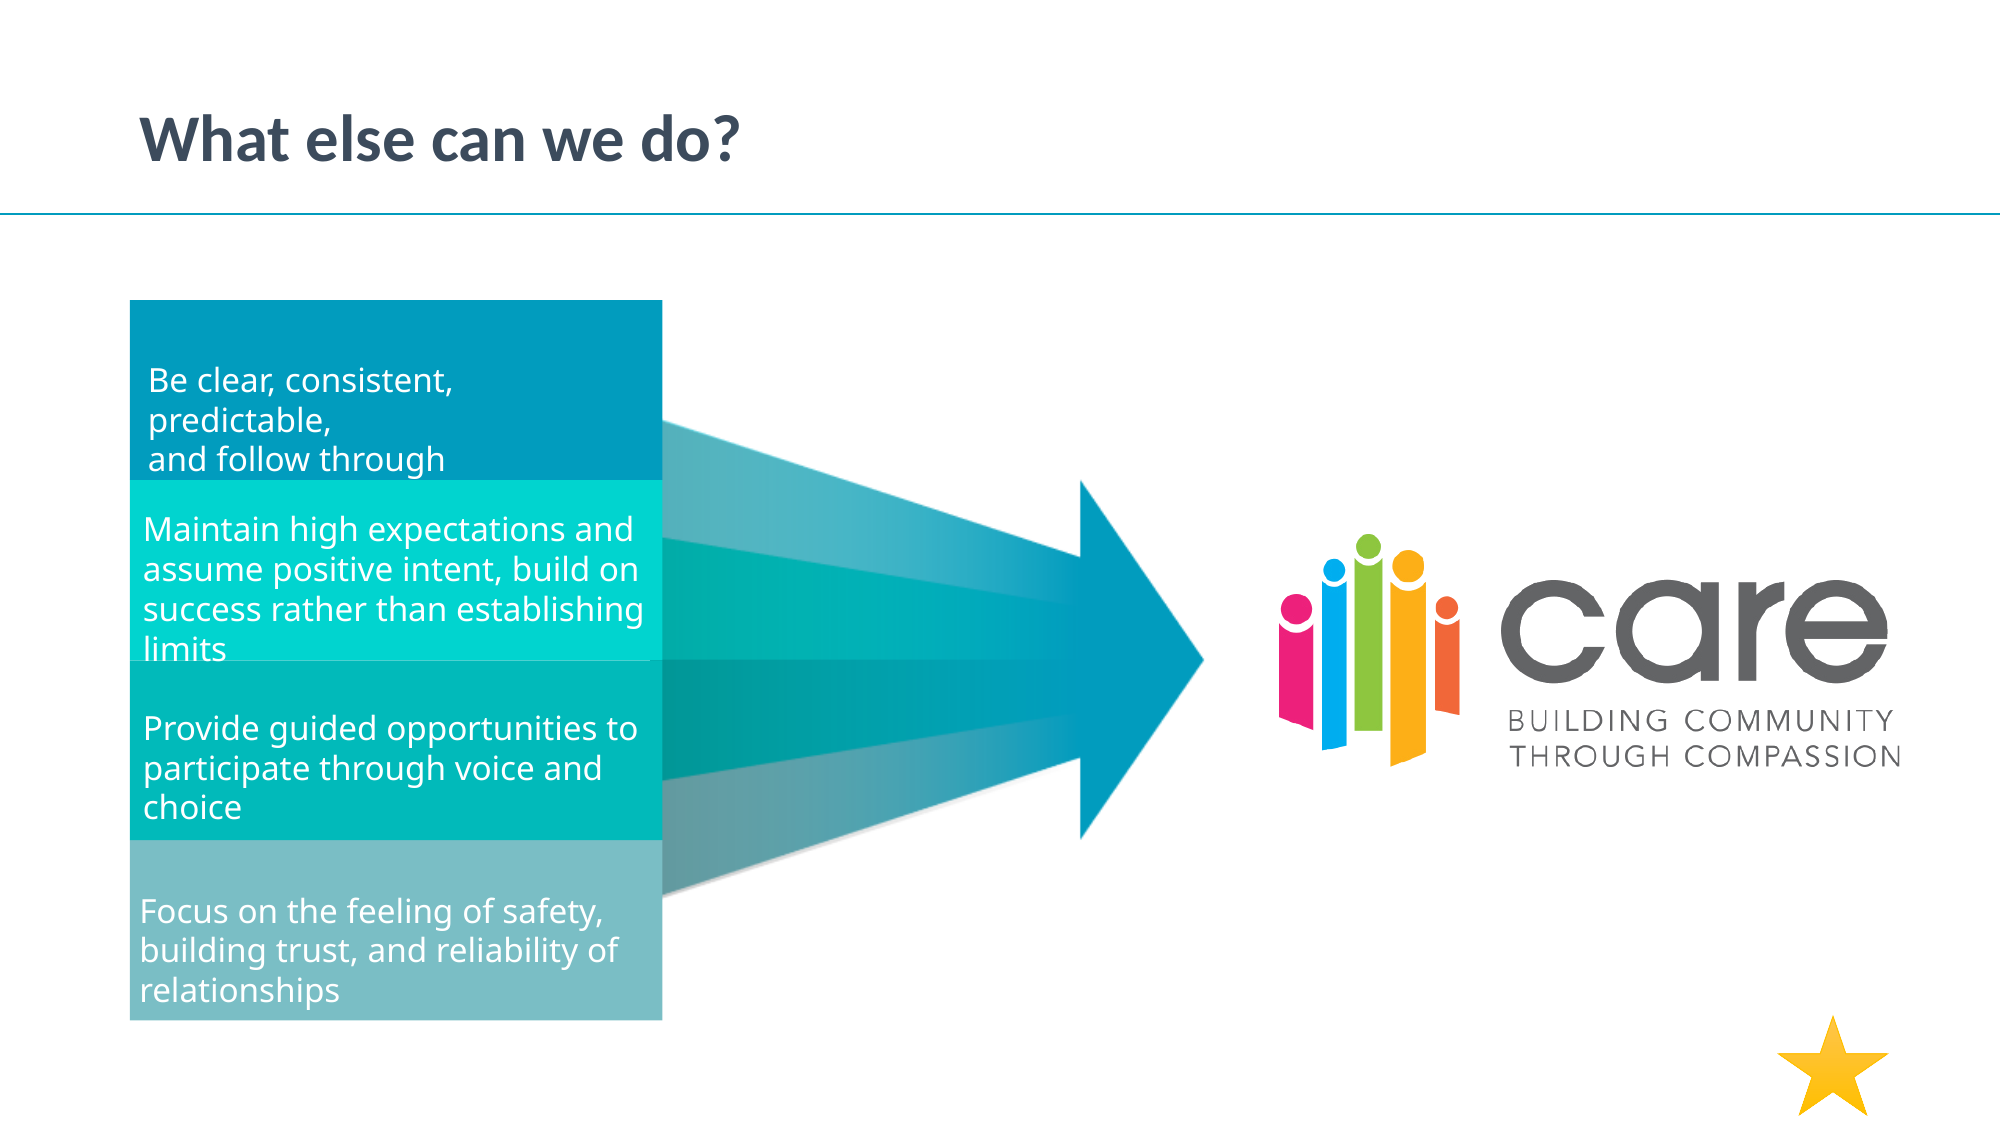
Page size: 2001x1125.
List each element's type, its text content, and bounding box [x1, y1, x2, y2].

picture [663, 322, 1212, 984]
picture [1265, 518, 1912, 788]
text_box What else can we do? [139, 95, 1374, 176]
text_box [129, 300, 663, 1021]
text_box [1777, 1014, 1889, 1116]
